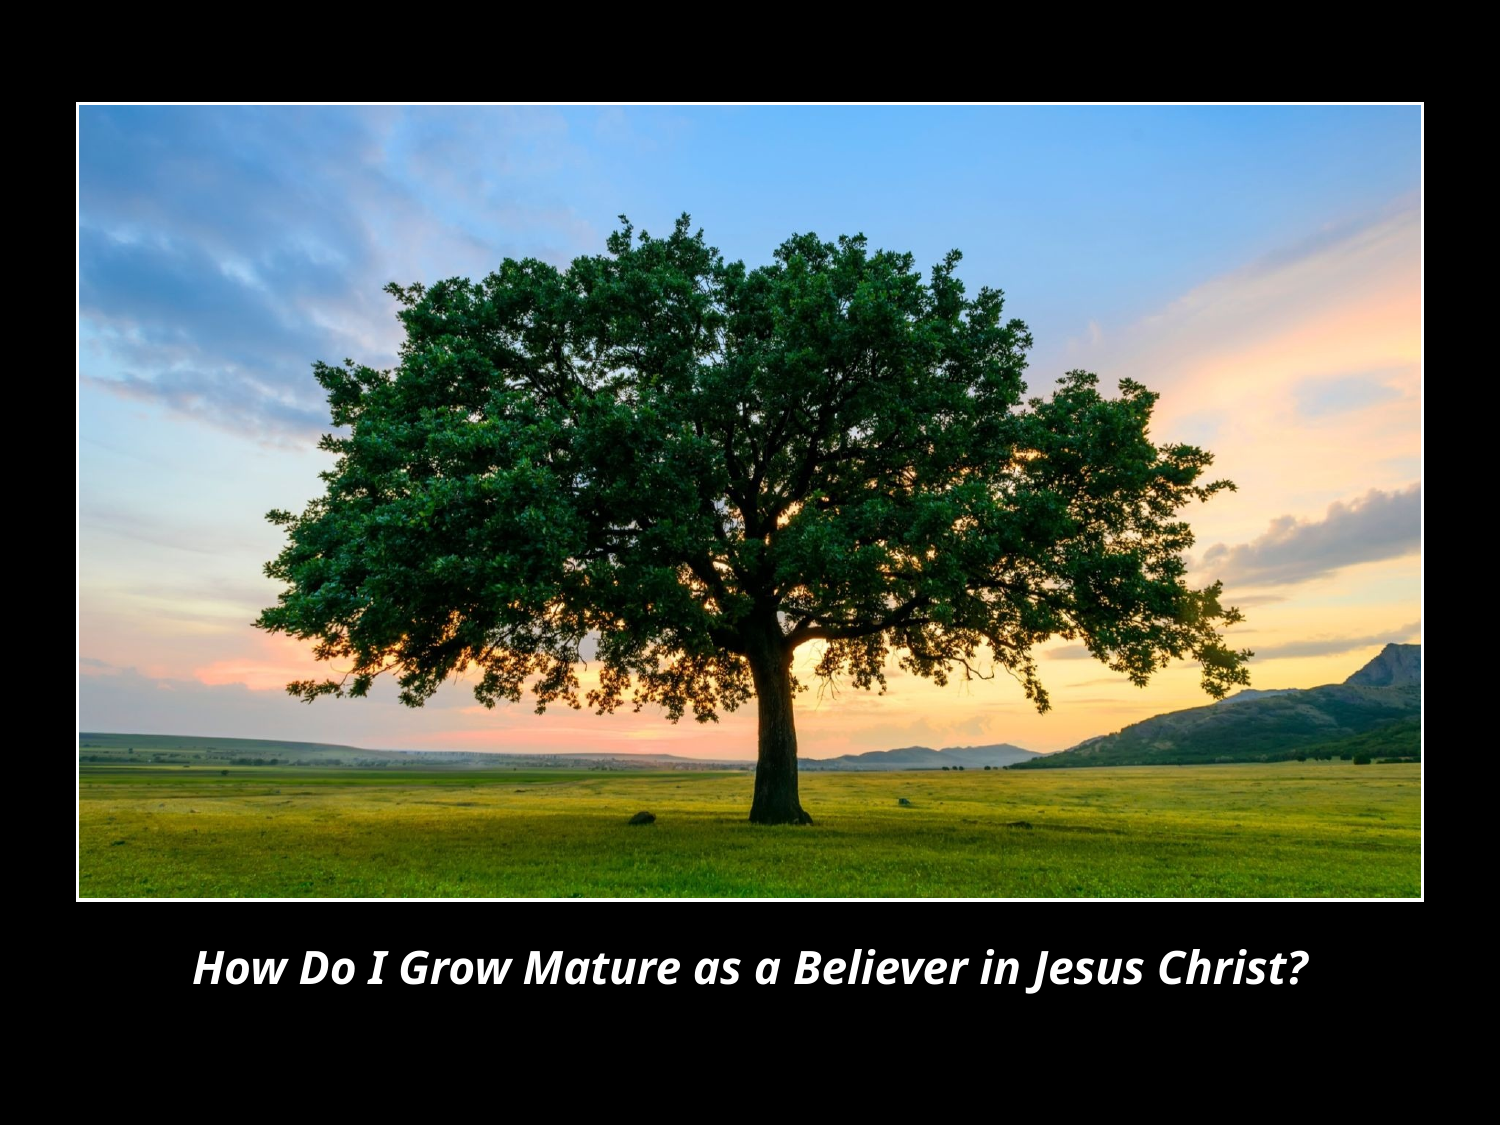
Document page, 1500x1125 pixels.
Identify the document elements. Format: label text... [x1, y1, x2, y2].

text_box How Do I Grow Mature as a Believer in Jesus Christ? [78, 914, 1422, 1020]
picture [78, 104, 1422, 899]
